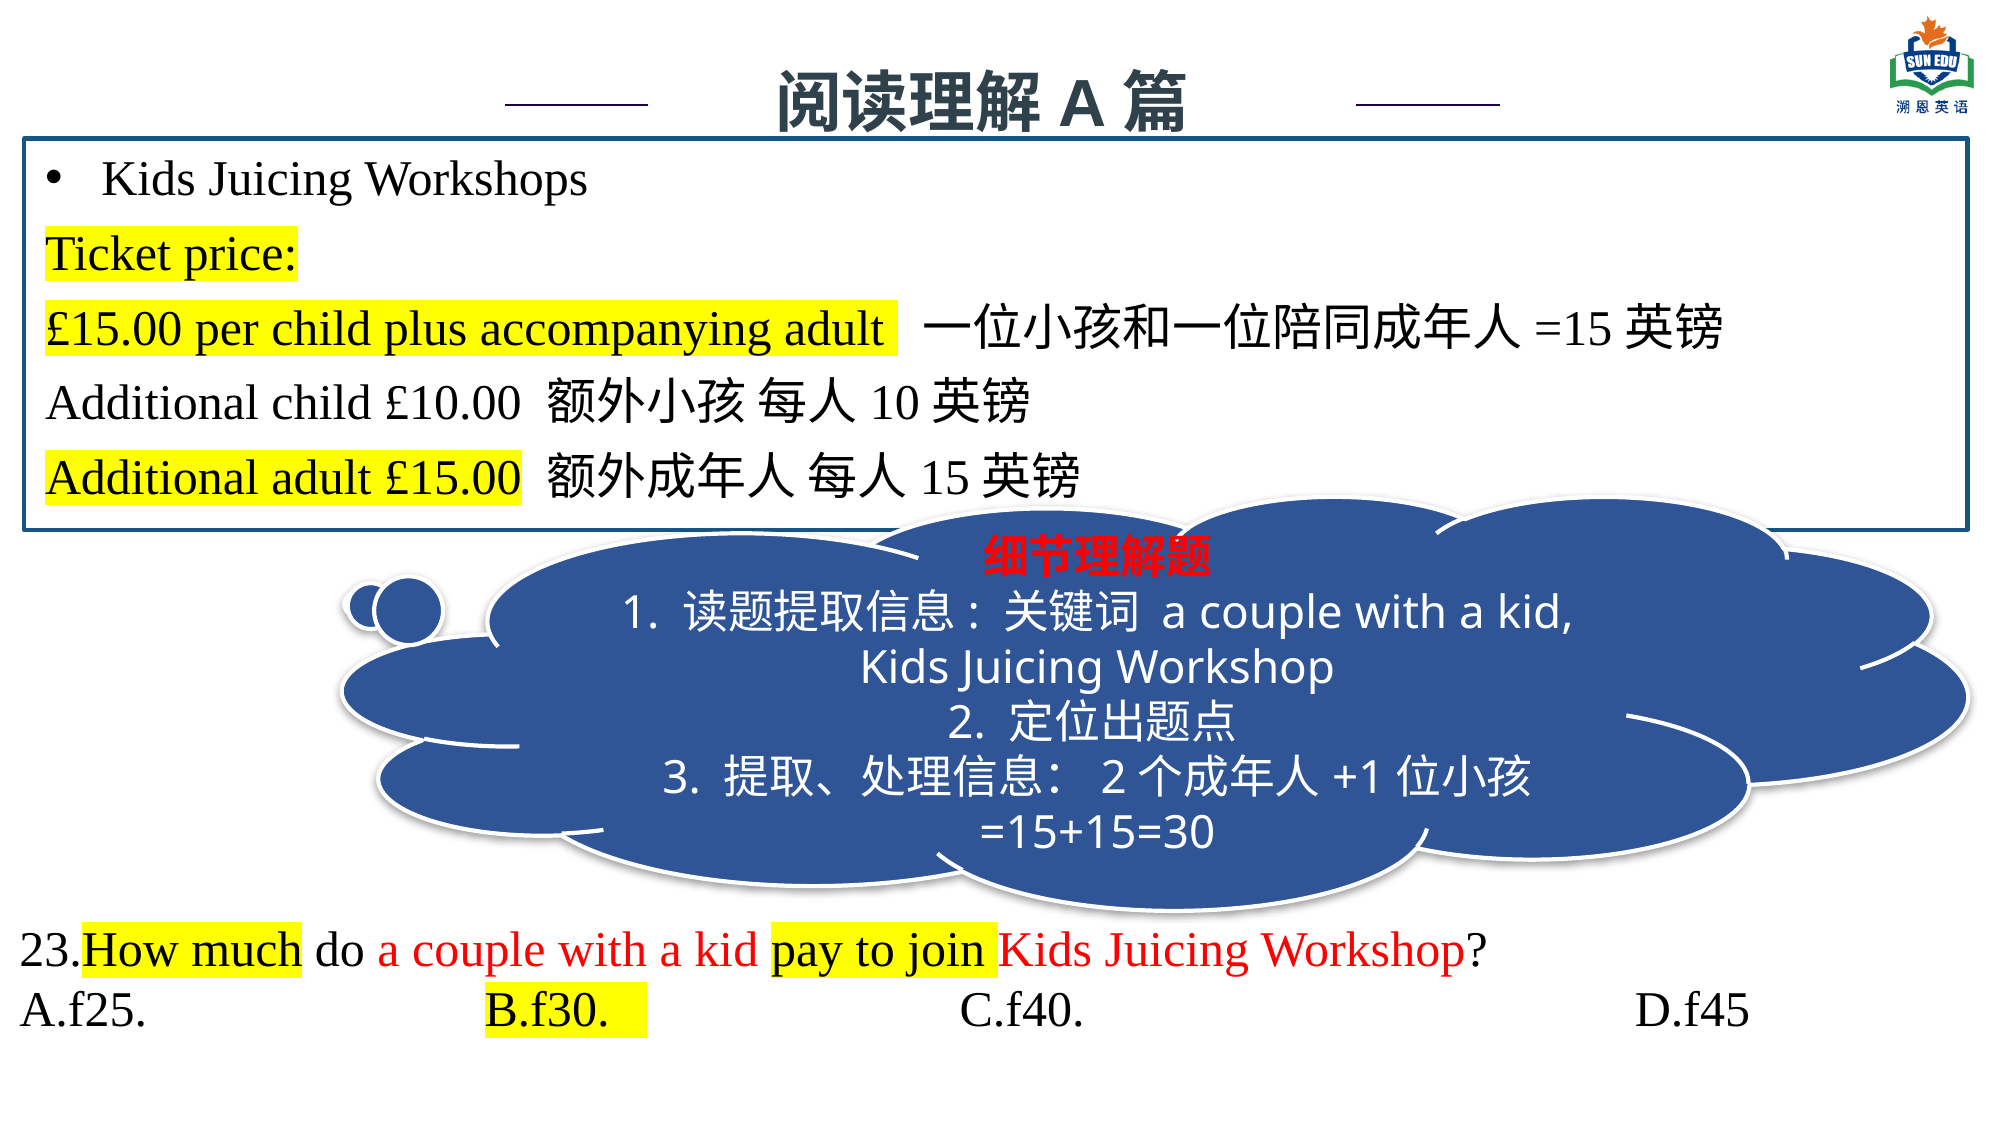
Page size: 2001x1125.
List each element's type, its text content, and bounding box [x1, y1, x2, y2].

text_box 阅读理解A篇 [673, 52, 1291, 104]
text_box 细节理解题 1. 读题提取信息: 关键词 a couple with a kid, Kids Juicing Workshop 2. 定位出题点 3. 提取、处理信息：2个成年人+1位小孩 =15+15=30 [339, 494, 1971, 909]
picture [1882, 13, 1983, 119]
text_box 23.How much do a couple with a kid pay to join Kids Juicing Workshop? A.f25. B.f30. C.f40. D.f45 [4, 909, 1996, 1119]
text_box Kids Juicing Workshops Ticket price: £15.00 per child plus accompanying adult 一位小孩和一位陪同成年人=15英镑 Additional child £10.00 额外小孩 每人10英镑 Additional adult £15.00 额外成年人 每人15英镑 [22, 136, 1970, 532]
text_box 阅读理解A篇 [673, 114, 1291, 136]
